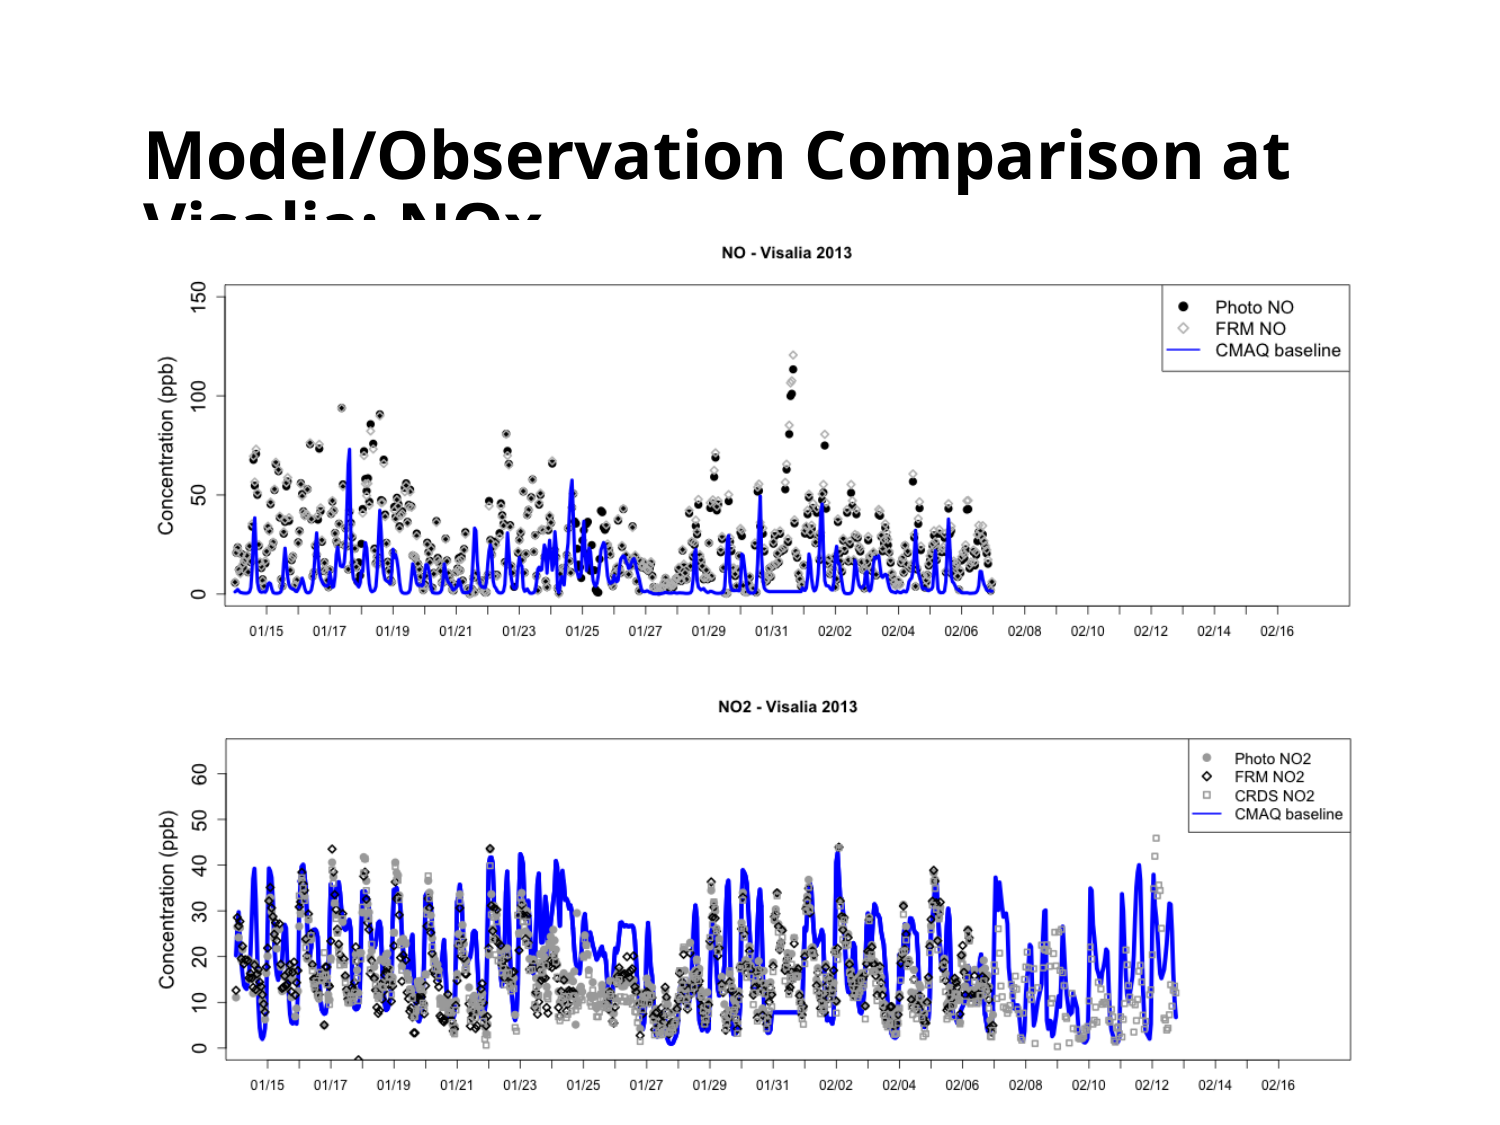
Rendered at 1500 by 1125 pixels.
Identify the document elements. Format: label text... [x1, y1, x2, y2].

picture [145, 674, 1383, 1125]
picture [144, 220, 1382, 671]
text_box Model/Observation Comparison at Visalia: NOx [128, 84, 1422, 303]
